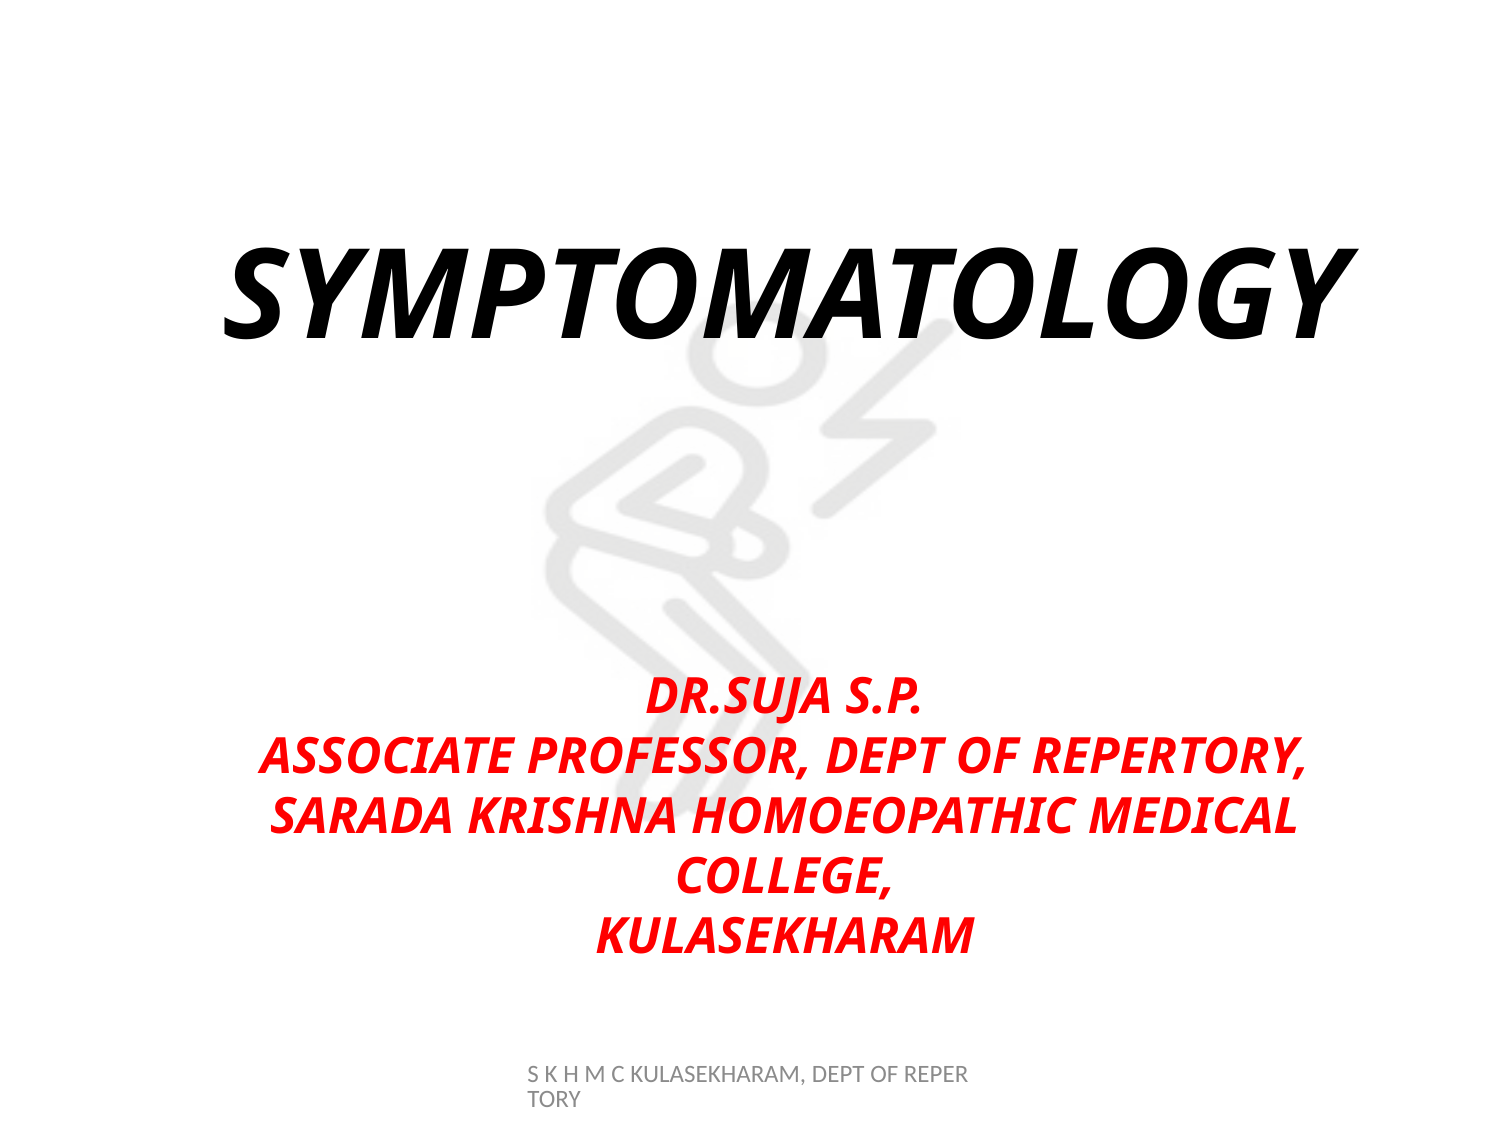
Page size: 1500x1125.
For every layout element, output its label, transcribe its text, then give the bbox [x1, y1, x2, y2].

footer S K H M C KULASEKHARAM, DEPT OF REPERTORY [512, 1042, 988, 1103]
title SYMPTOMATOLOGY DR.SUJA S.P. ASSOCIATE PROFESSOR, DEPT OF REPERTORY, SARADA KRISHNA HOMOEOPATHIC MEDICAL COLLEGE, KULASEKHARAM [147, 468, 1423, 710]
